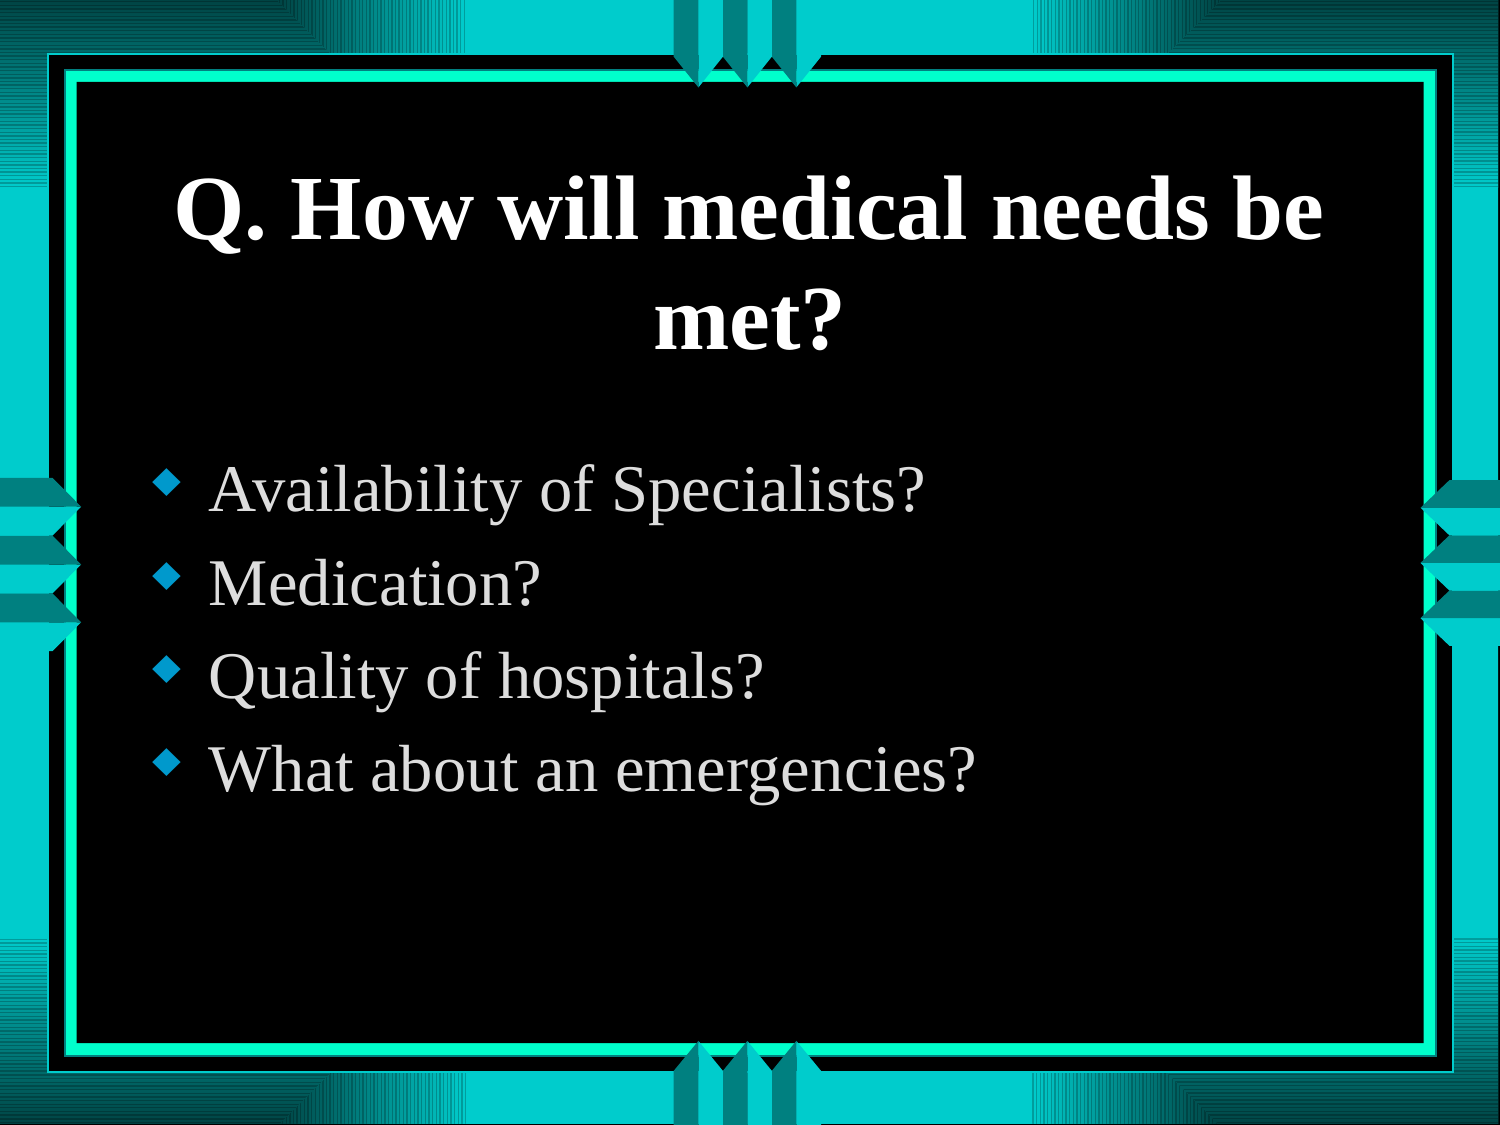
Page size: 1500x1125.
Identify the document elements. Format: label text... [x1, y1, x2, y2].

title Q. How will medical needs be met? [112, 125, 1388, 375]
list Availability of Specialists? Medication? Quality of hospitals? What about an emergencies? [137, 437, 1413, 1063]
